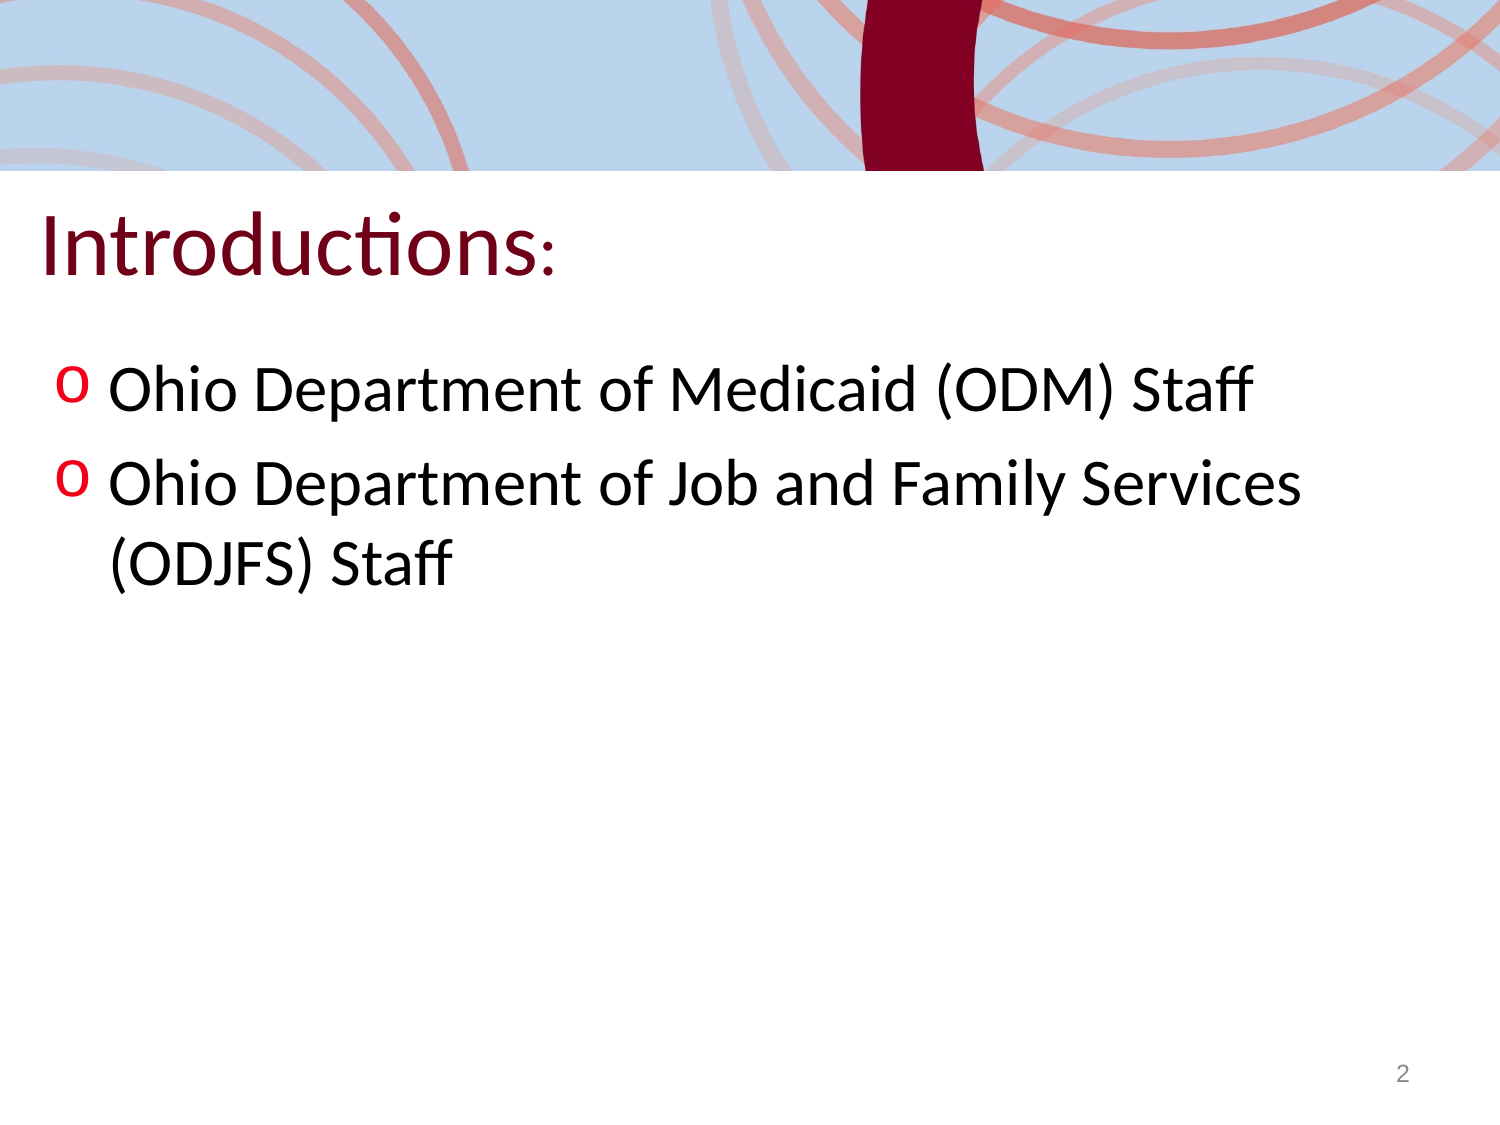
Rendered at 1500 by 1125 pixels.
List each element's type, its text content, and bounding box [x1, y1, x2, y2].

list Ohio Department of Medicaid (ODM) Staff Ohio Department of Job and Family Services (ODJFS) Staff [37, 337, 1463, 1005]
picture [0, 0, 1500, 171]
slide_number 2 [1074, 1042, 1425, 1103]
text_box Introductions: [24, 176, 1313, 301]
